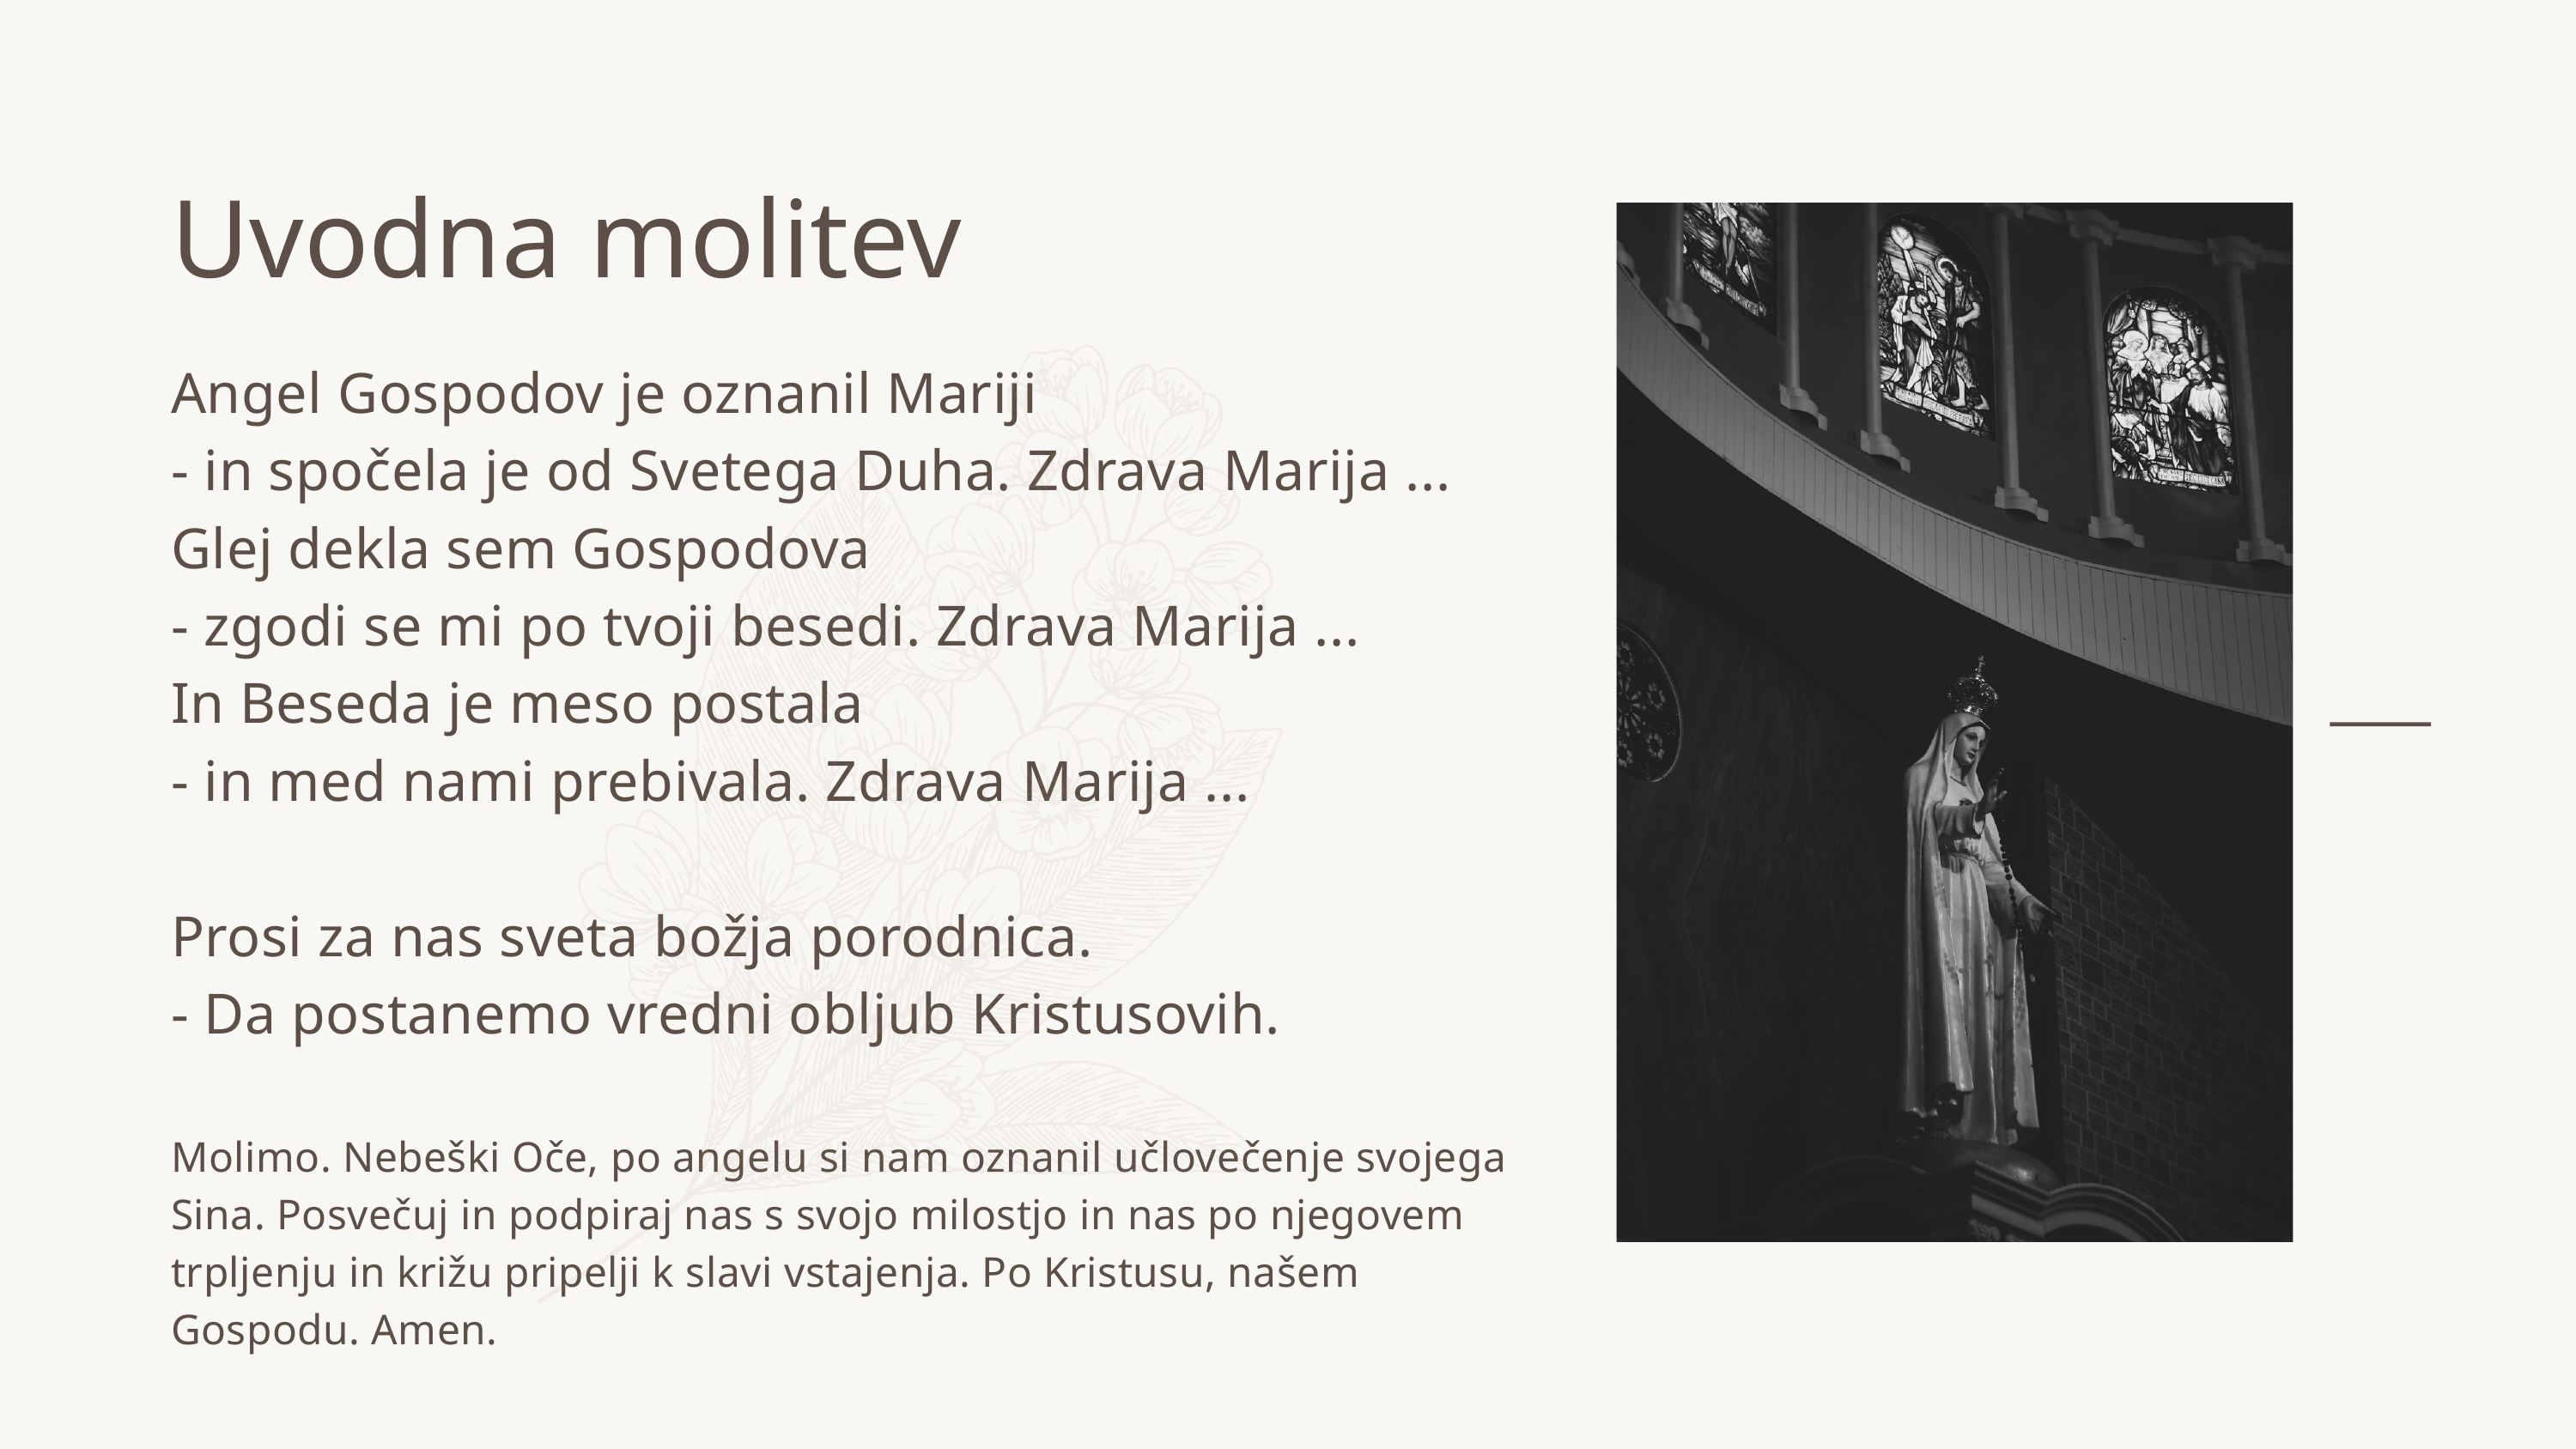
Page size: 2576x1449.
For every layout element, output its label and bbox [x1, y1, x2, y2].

text_box [1616, 203, 2293, 1242]
text_box [450, 1284, 1283, 1304]
text_box [2330, 722, 2432, 727]
text_box [170, 175, 1563, 1277]
